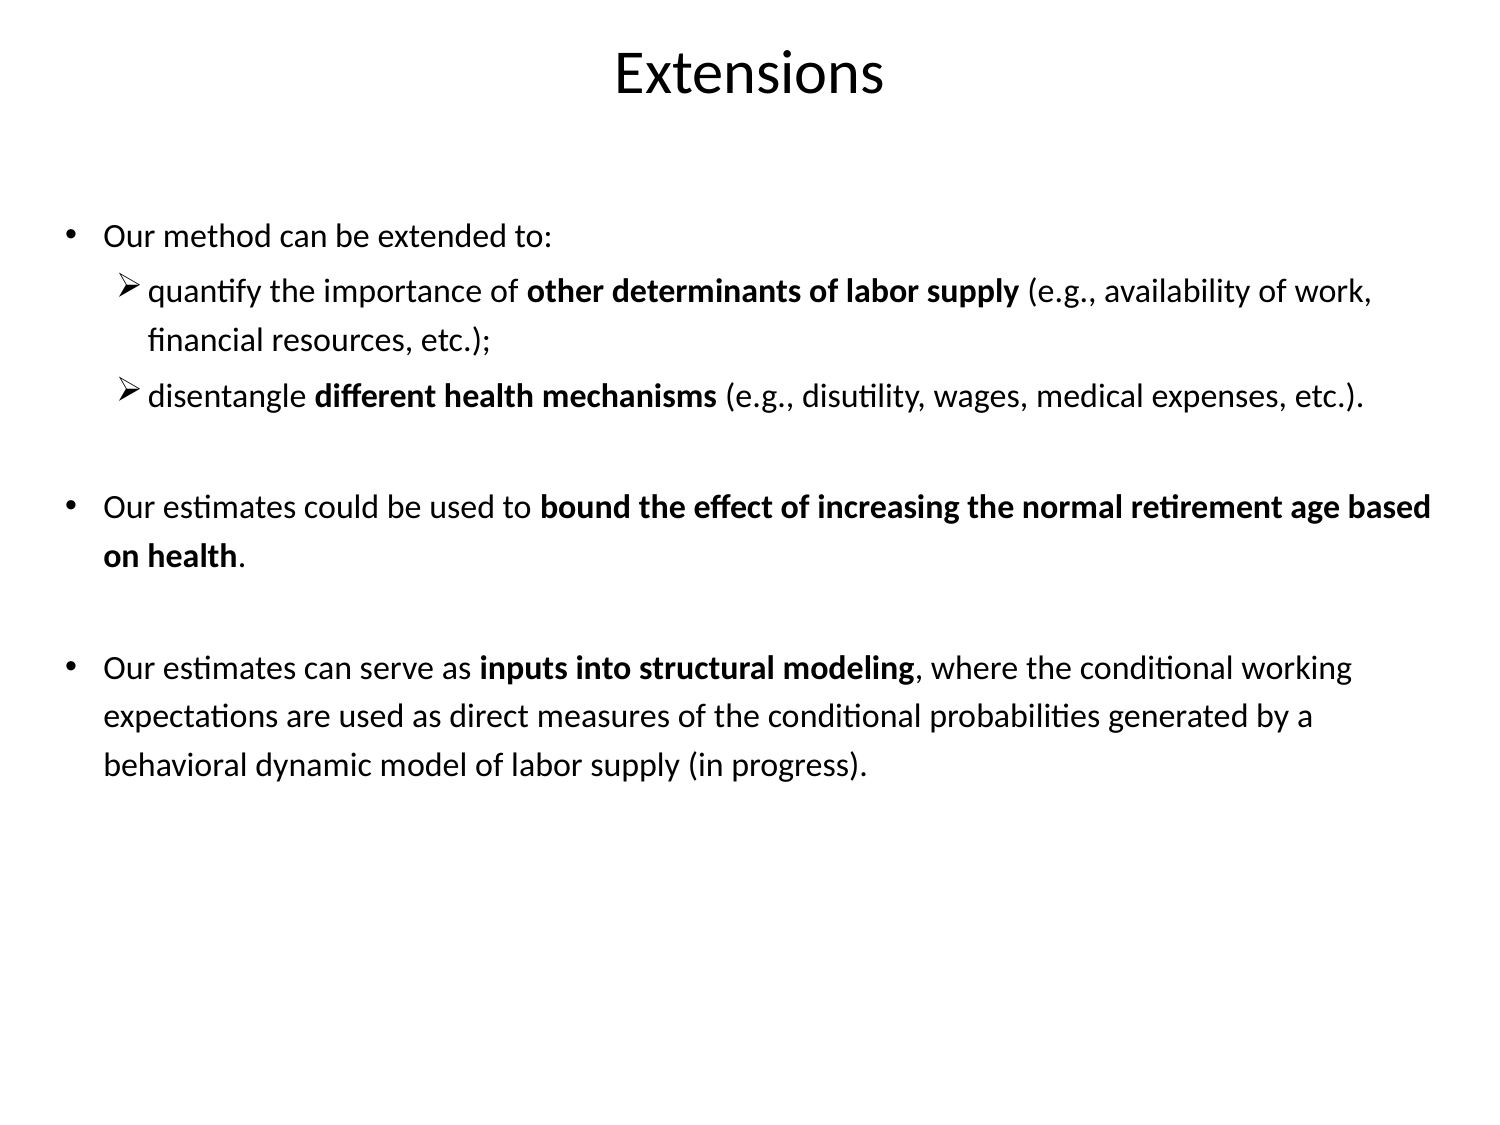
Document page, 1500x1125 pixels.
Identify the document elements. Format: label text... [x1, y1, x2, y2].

list Our method can be extended to: quantify the importance of other determinants of labor supply (e.g., availability of work, financial resources, etc.); disentangle different health mechanisms (e.g., disutility, wages, medical expenses, etc.). Our estimates could be used to bound the effect of increasing the normal retirement age based on health. Our estimates can serve as inputs into structural modeling, where the conditional working expectations are used as direct measures of the conditional probabilities generated by a behavioral dynamic model of labor supply (in progress). [50, 149, 1450, 1075]
title Extensions [0, 0, 1500, 138]
